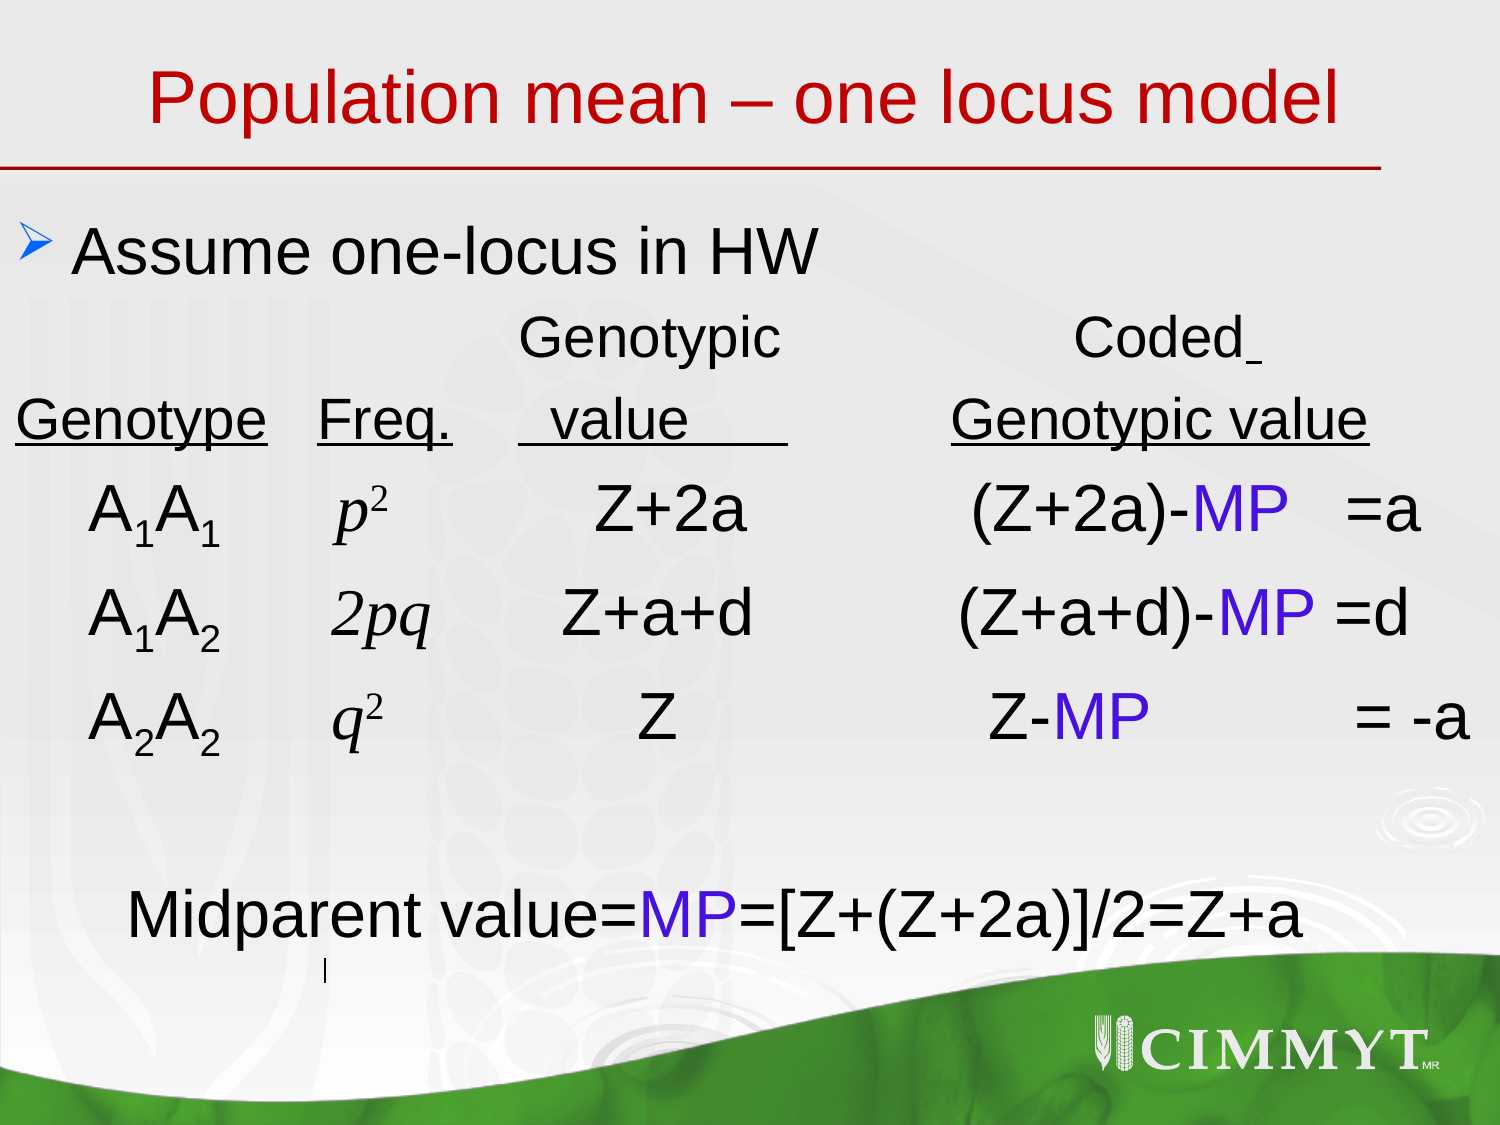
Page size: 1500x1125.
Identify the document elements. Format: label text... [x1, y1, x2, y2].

list Assume one-locus in HW Genotypic Coded Genotype Freq. value Genotypic value A1A1 p2 Z+2a (Z+2a)-MP =a A1A2 2pq Z+a+d (Z+a+d)-MP =d A2A2 q2 Z Z-MP = -a Midparent value=MP=[Z+(Z+2a)]/2=Z+a [0, 200, 1500, 1125]
title Population mean – one locus model [69, 0, 1420, 187]
